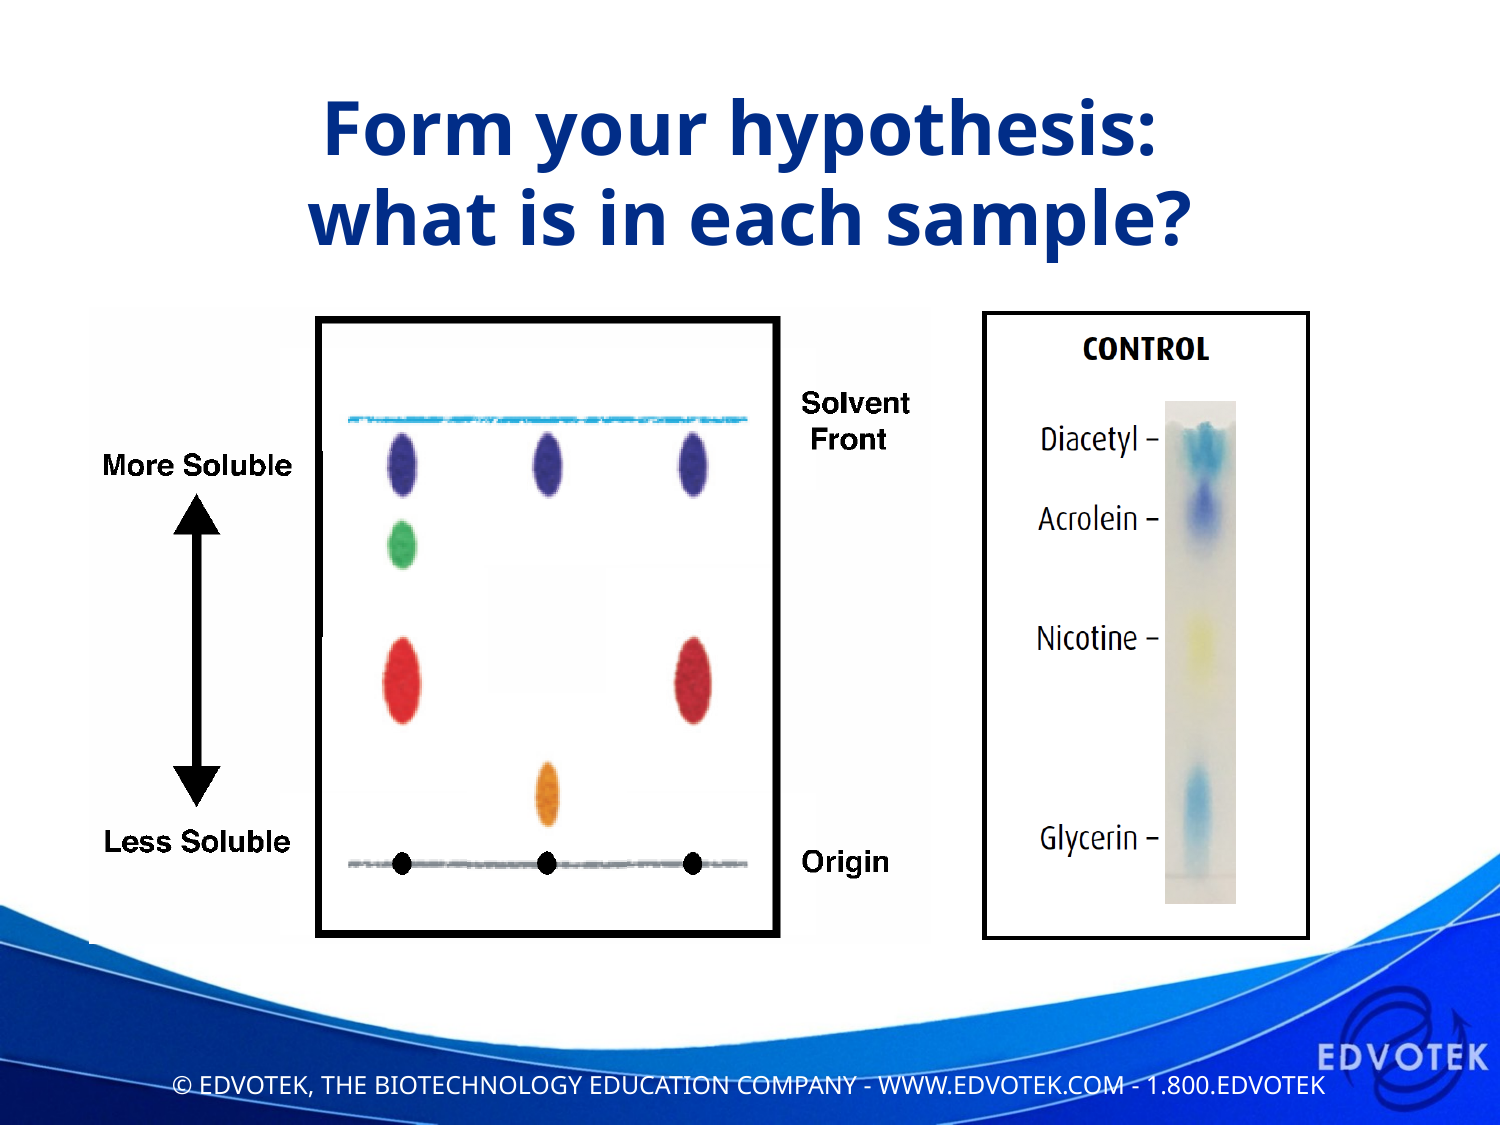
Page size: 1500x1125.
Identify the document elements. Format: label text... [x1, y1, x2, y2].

title Form your hypothesis: what is in each sample? [89, 60, 1411, 280]
picture [0, 0, 1500, 1125]
